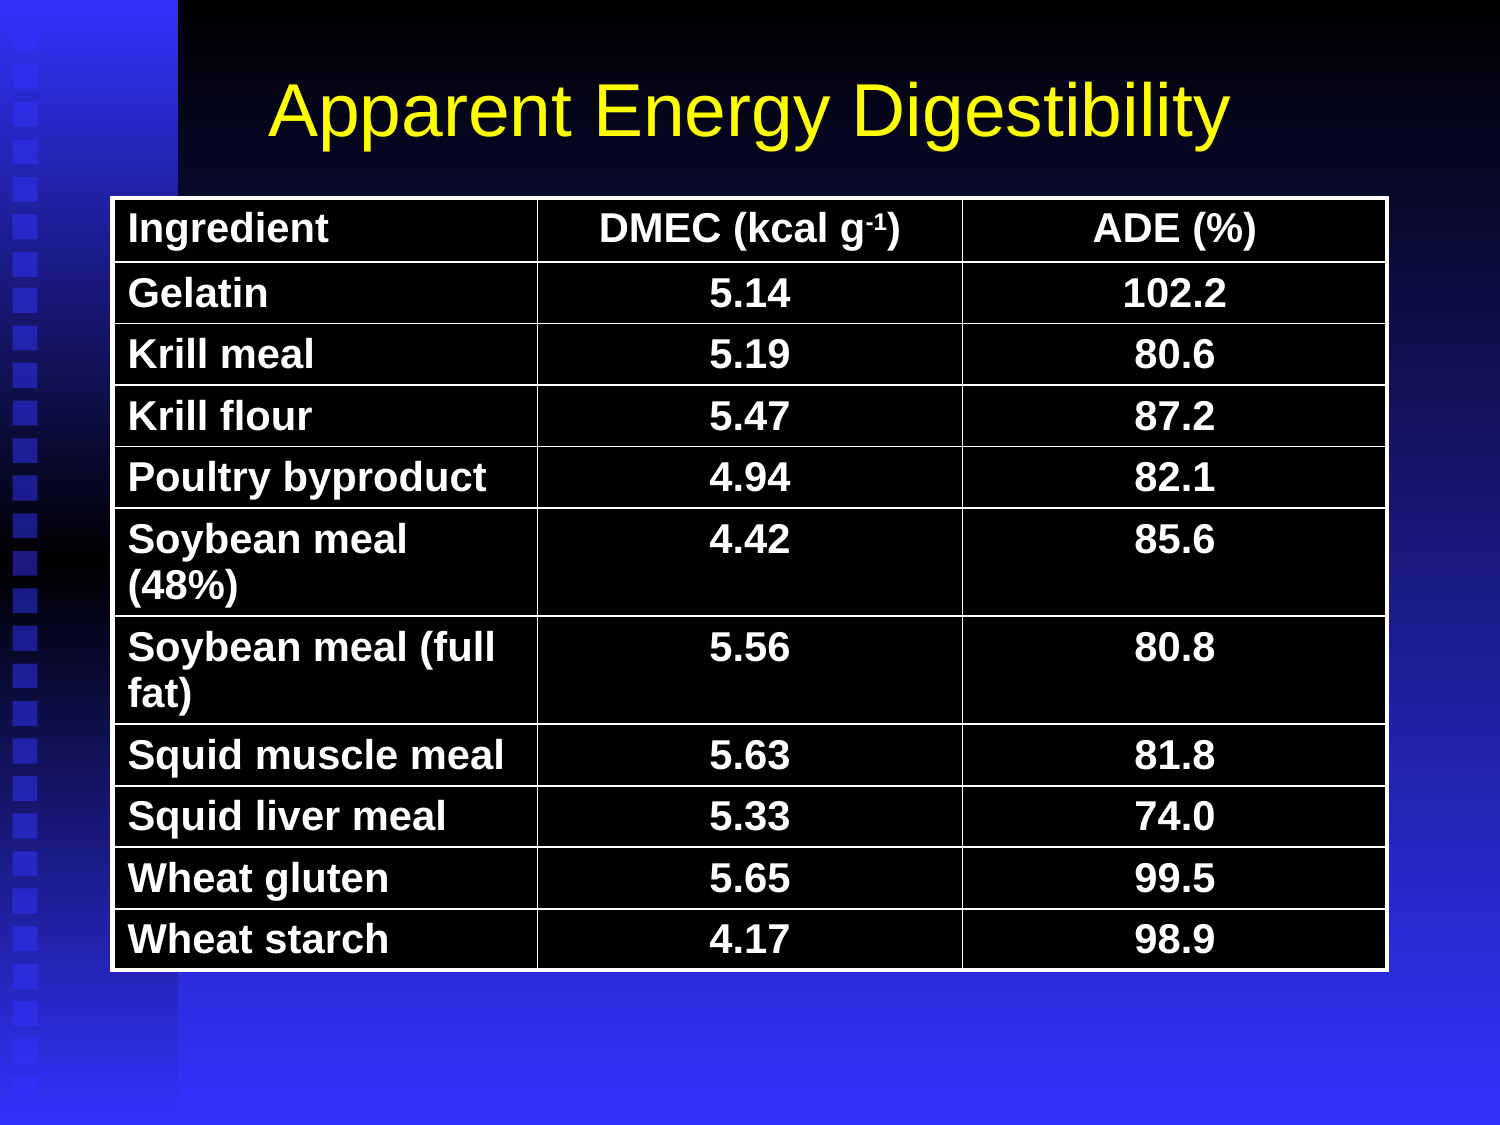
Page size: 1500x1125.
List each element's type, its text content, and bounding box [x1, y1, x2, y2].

table_header Ingredient [115, 200, 537, 261]
table_cell Wheat gluten [115, 848, 537, 908]
table_cell 81.8 [963, 725, 1385, 785]
table_cell 5.56 [538, 617, 962, 723]
table_cell 85.6 [963, 509, 1385, 615]
table_cell 4.94 [538, 447, 962, 507]
table_cell 5.65 [538, 848, 962, 908]
table_cell 5.14 [538, 263, 962, 323]
table_cell Squid muscle meal [115, 725, 537, 785]
table_cell 102.2 [963, 263, 1385, 323]
table_header DMEC (kcal g-1) [538, 200, 962, 261]
table_cell 74.0 [963, 787, 1385, 846]
title Apparent Energy Digestibility [112, 49, 1388, 163]
table_cell Krill flour [115, 386, 537, 446]
table_cell Krill meal [115, 324, 537, 384]
table_header ADE (%) [963, 200, 1385, 261]
table_cell 80.8 [963, 617, 1385, 723]
table_cell 5.47 [538, 386, 962, 446]
table_cell 87.2 [963, 386, 1385, 446]
table_cell Soybean meal (48%) [115, 509, 537, 615]
table_cell 4.17 [538, 910, 962, 968]
table_cell Poultry byproduct [115, 447, 537, 507]
table_cell 99.5 [963, 848, 1385, 908]
table_cell 80.6 [963, 324, 1385, 384]
table_cell 5.63 [538, 725, 962, 785]
table_cell 98.9 [963, 910, 1385, 968]
table_cell Squid liver meal [115, 787, 537, 846]
table_cell Soybean meal (full fat) [115, 617, 537, 723]
table_cell 4.42 [538, 509, 962, 615]
table_cell 5.33 [538, 787, 962, 846]
table_cell Wheat starch [115, 910, 537, 968]
table_cell 5.19 [538, 324, 962, 384]
table_cell 82.1 [963, 447, 1385, 507]
table_cell Gelatin [115, 263, 537, 323]
